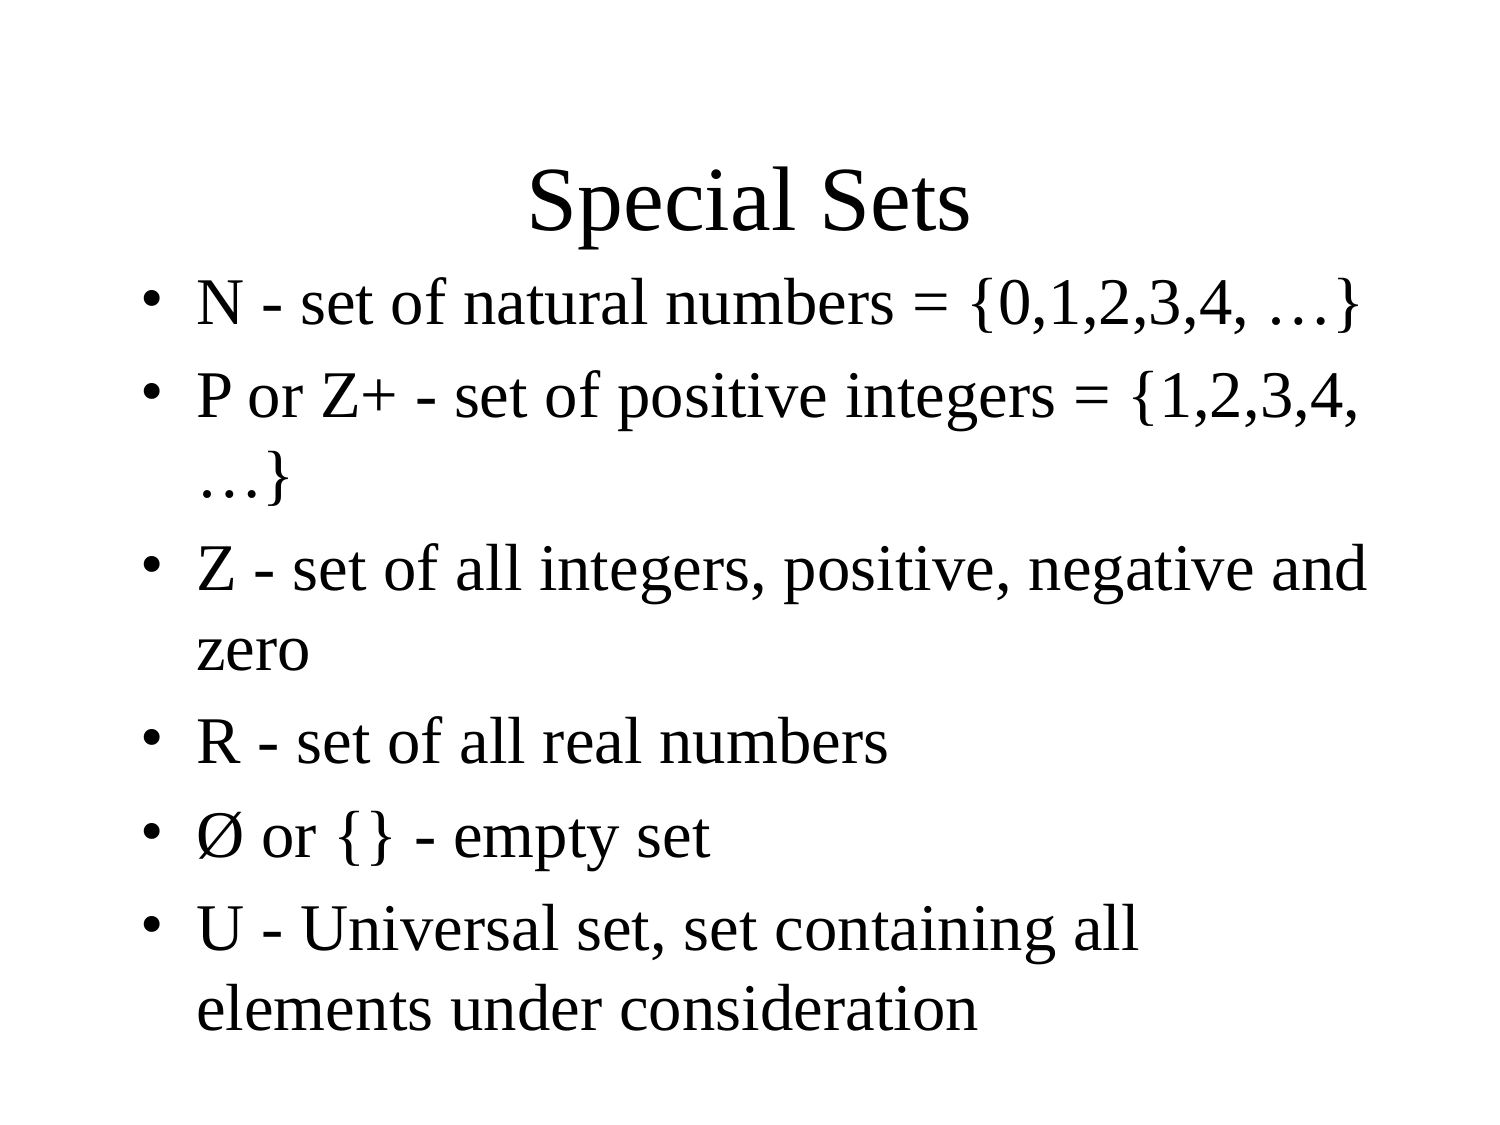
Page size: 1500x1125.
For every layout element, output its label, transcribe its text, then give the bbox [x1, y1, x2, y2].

title Special Sets [112, 99, 1388, 288]
list N - set of natural numbers = {0,1,2,3,4, …} P or Z+ - set of positive integers = {1,2,3,4, …} Z - set of all integers, positive, negative and zero R - set of all real numbers Ø or {} - empty set U - Universal set, set containing all elements under consideration [125, 249, 1400, 925]
